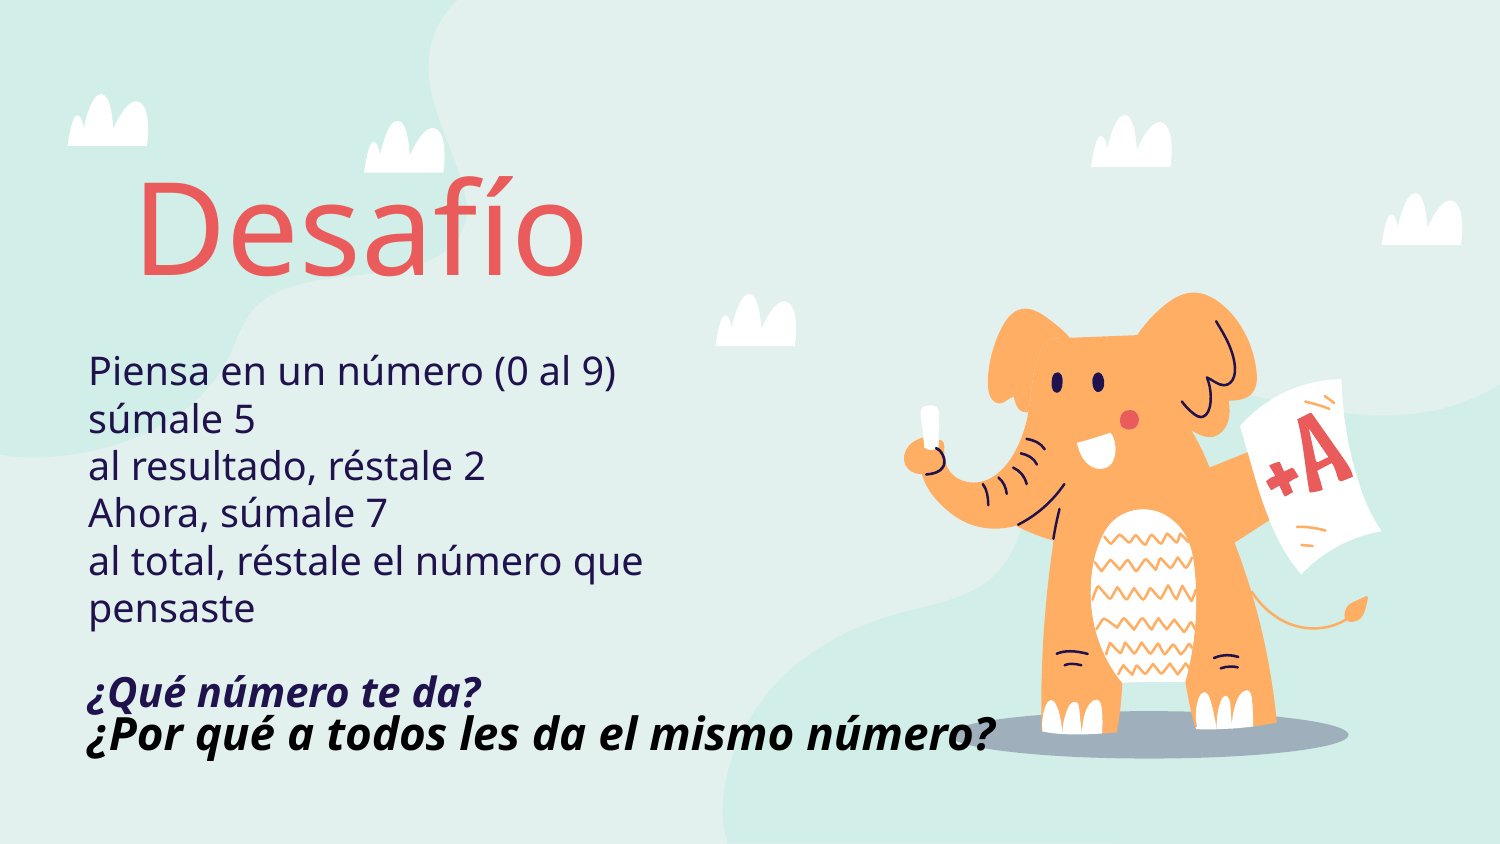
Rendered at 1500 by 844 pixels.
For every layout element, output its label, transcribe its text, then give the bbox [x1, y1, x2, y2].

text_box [902, 292, 1382, 759]
text_box [715, 294, 797, 347]
title Desafío [117, 50, 830, 331]
subtitle Piensa en un número (0 al 9) súmale 5 al resultado, réstale 2 Ahora, súmale 7 al total, réstale el número que pensaste ¿Qué número te da? [73, 331, 830, 584]
text_box [1091, 114, 1172, 167]
text_box ¿Por qué a todos les da el mismo número? [72, 689, 897, 751]
